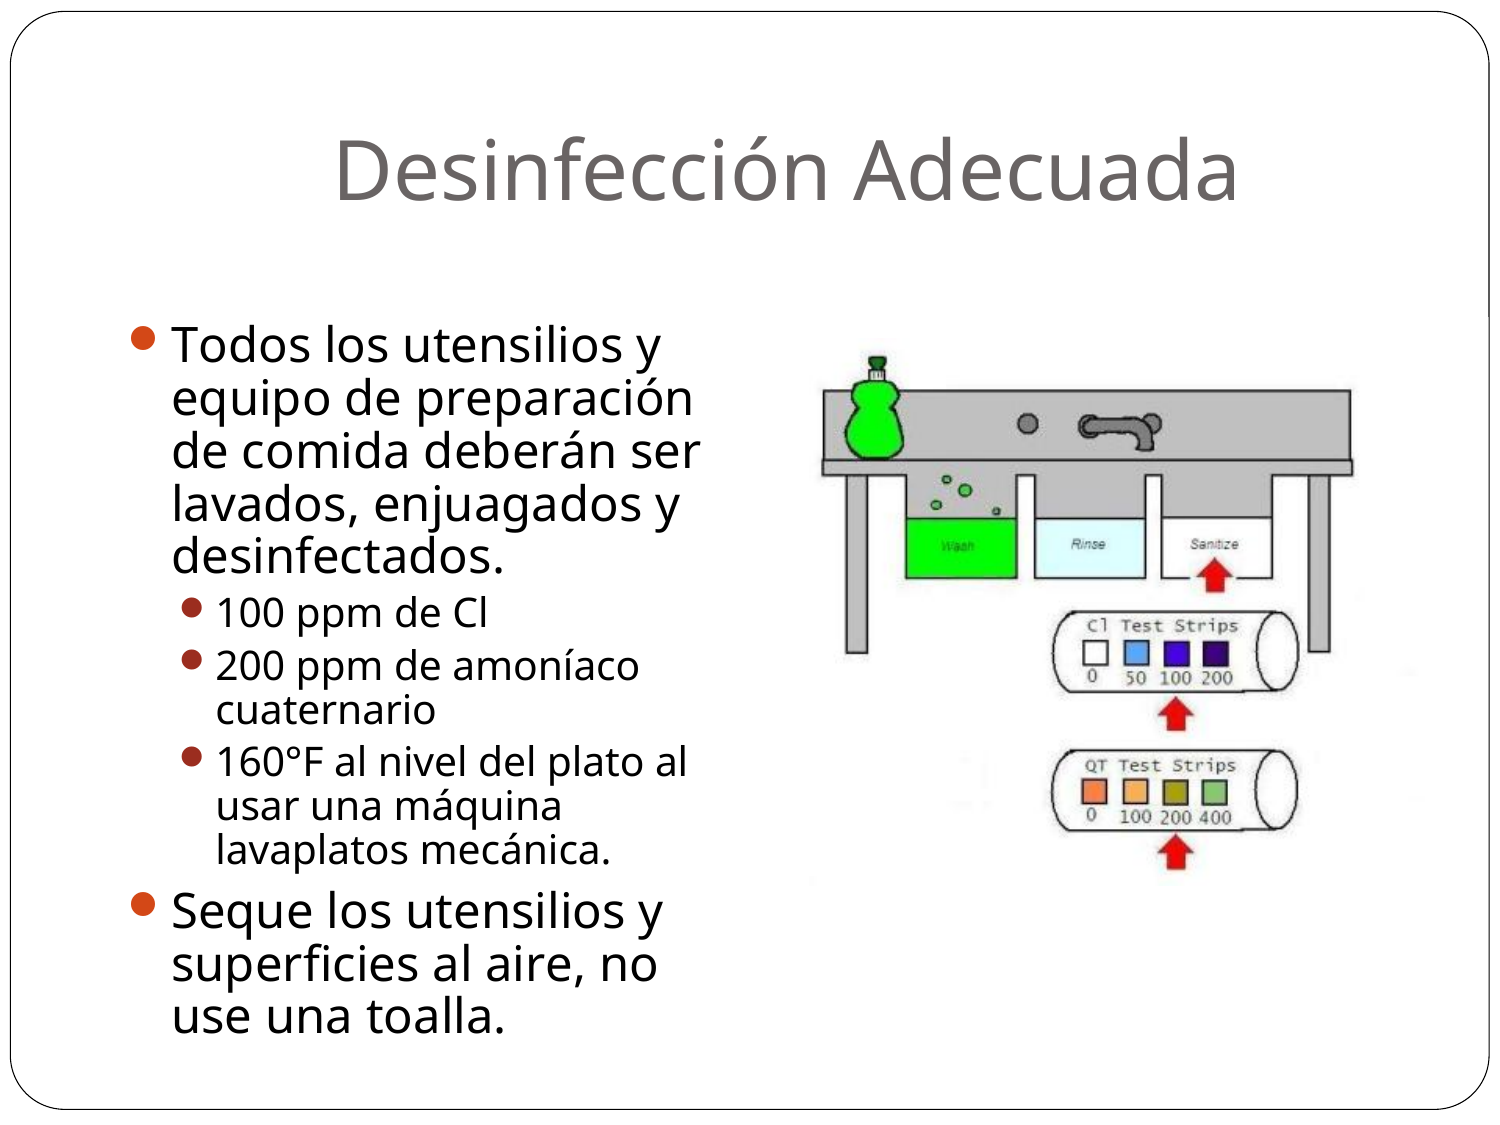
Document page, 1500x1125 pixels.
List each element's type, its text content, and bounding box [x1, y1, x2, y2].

text_box Todos los utensilios y equipo de preparación de comida deberán ser lavados, enjuagados y desinfectados. 100 ppm de Cl 200 ppm de amoníaco cuaternario 160°F al nivel del plato al usar una máquina lavaplatos mecánica. Seque los utensilios y superficies al aire, no use una toalla. [112, 312, 728, 1063]
picture [809, 338, 1425, 886]
title Desinfección Adecuada [150, 45, 1425, 233]
